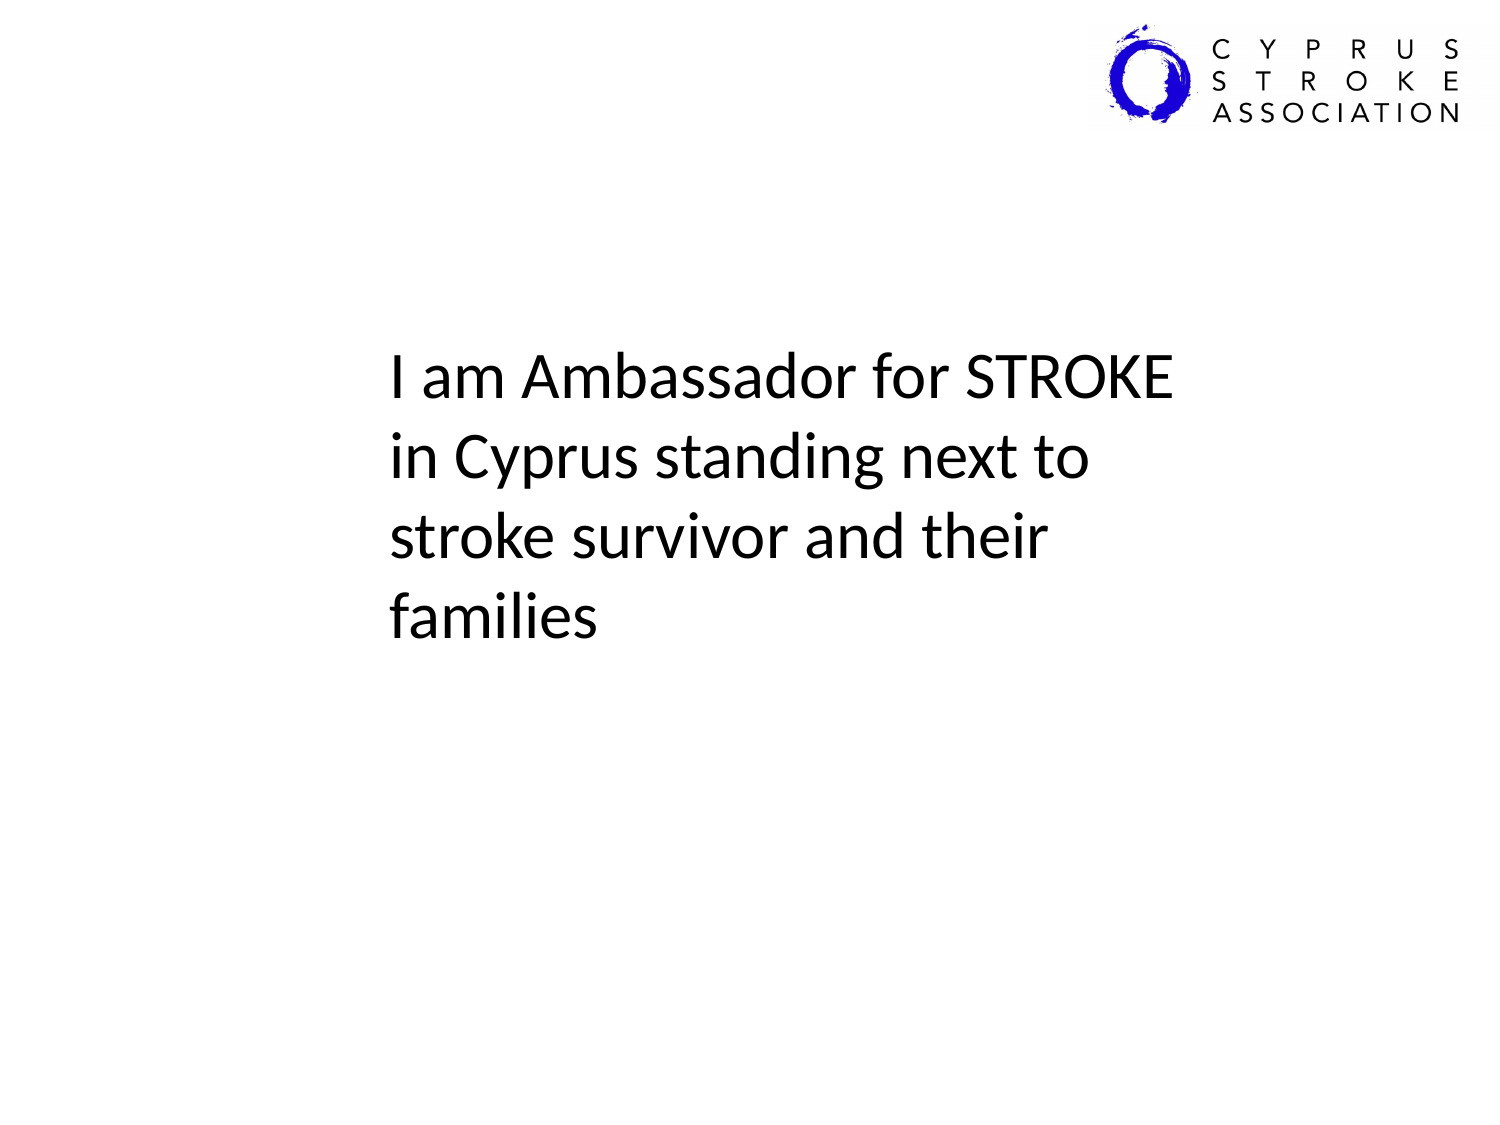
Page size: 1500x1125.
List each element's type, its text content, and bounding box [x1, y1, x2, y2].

text_box I am Ambassador for STROKE in Cyprus standing next to stroke survivor and their families [375, 324, 1238, 660]
picture [1087, 23, 1500, 132]
